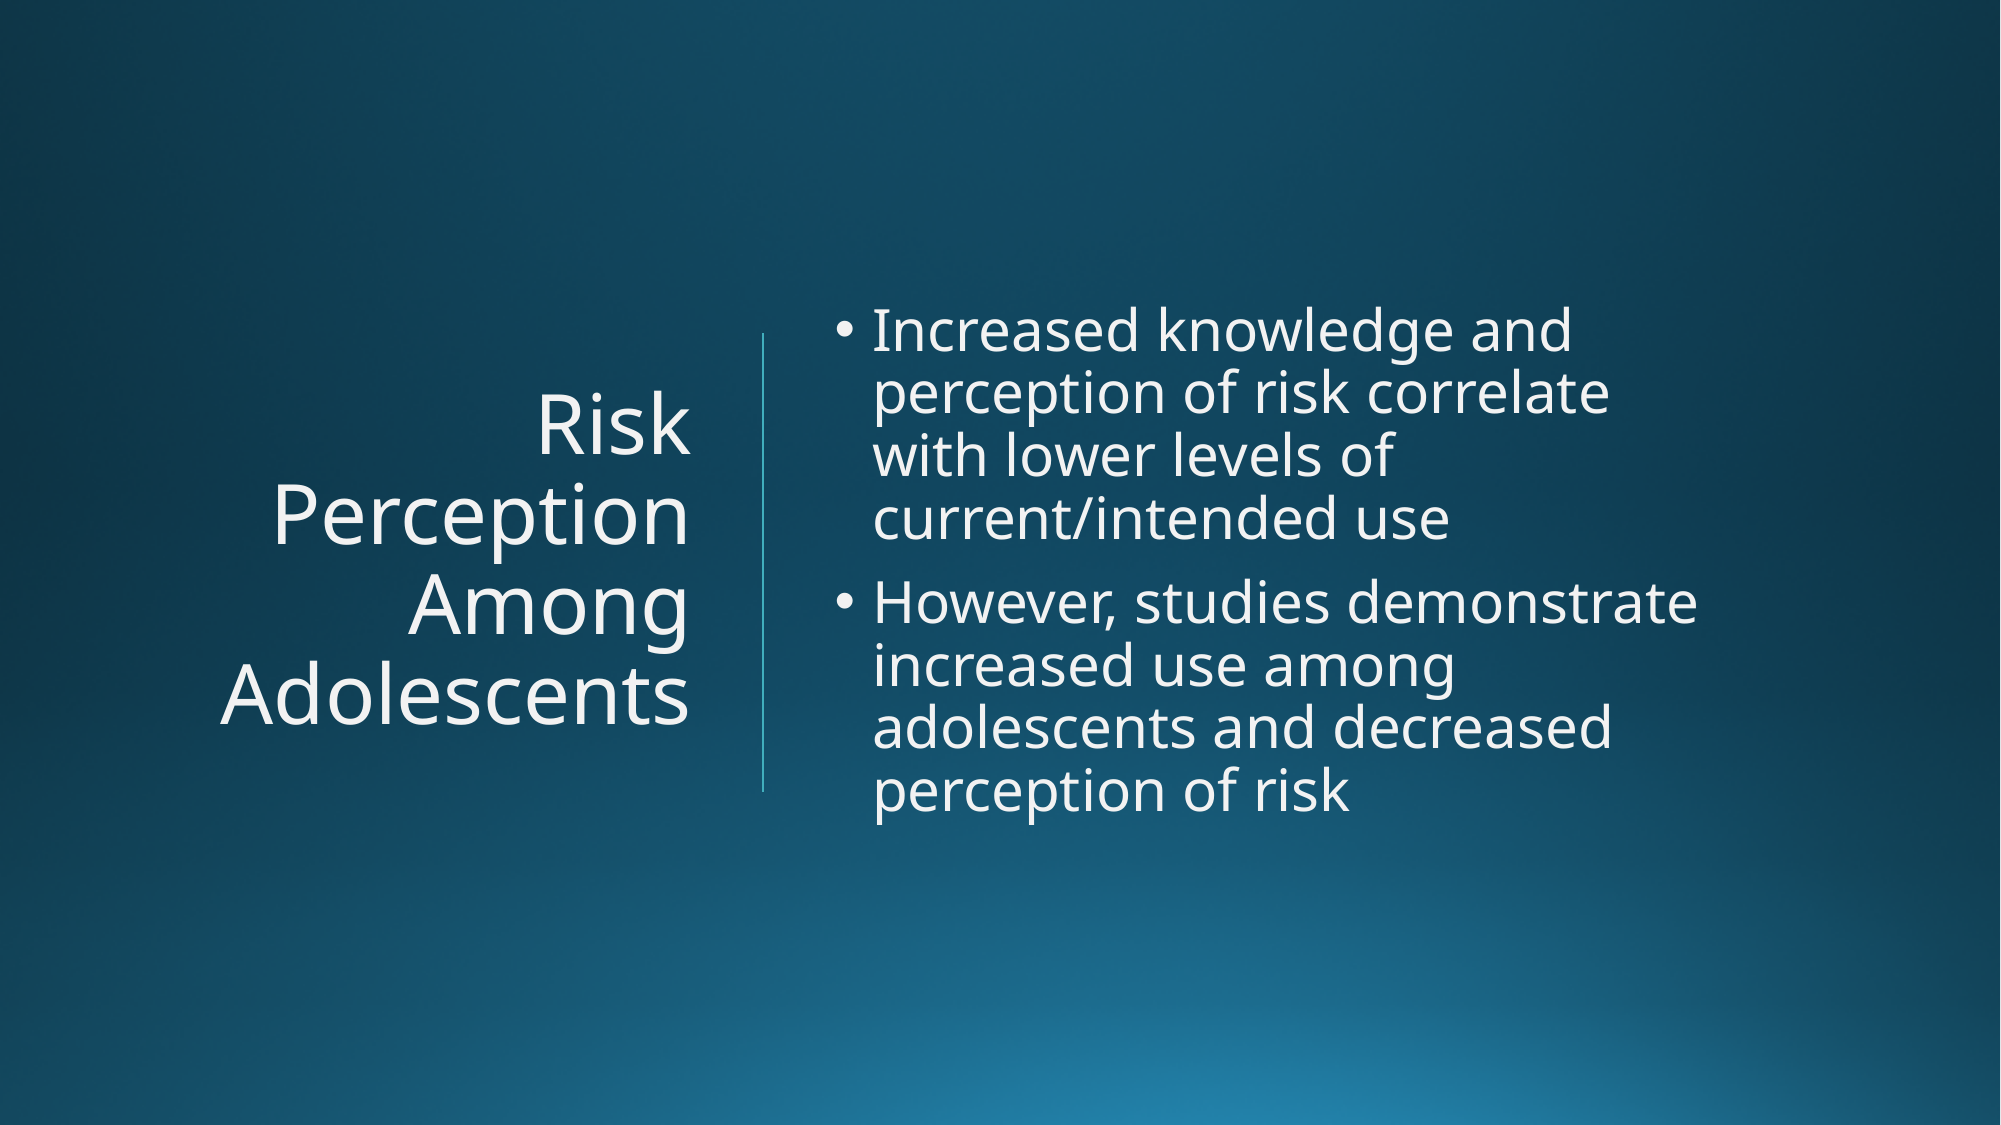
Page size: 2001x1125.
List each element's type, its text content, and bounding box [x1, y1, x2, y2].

title Risk Perception Among Adolescents [137, 183, 708, 942]
list Increased knowledge and perception of risk correlate with lower levels of current/intended use However, studies demonstrate increased use among adolescents and decreased perception of risk [819, 183, 1757, 942]
text_box [0, 0, 2000, 1125]
